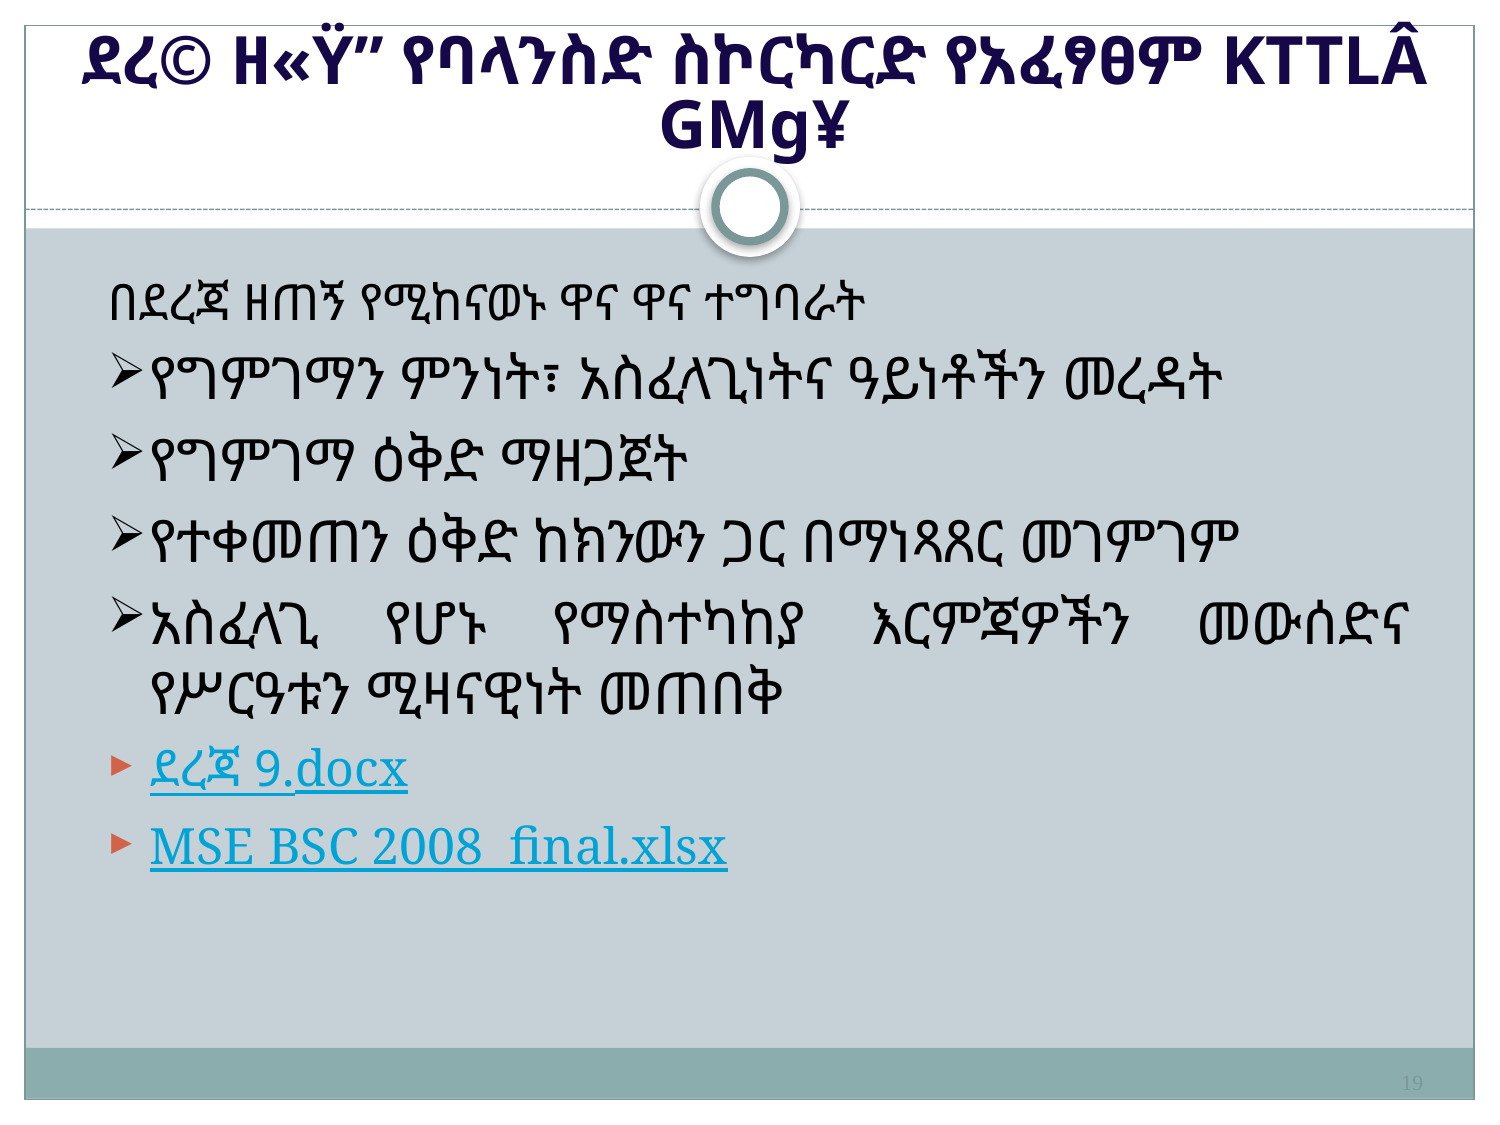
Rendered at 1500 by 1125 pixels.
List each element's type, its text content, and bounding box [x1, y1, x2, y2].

title ደረ© ዘ«Ÿ” የባላንስድ ስኮርካርድ የአፈፃፀም KTTLÂ GMg¥ [37, 37, 1472, 169]
slide_number 19 [1350, 1061, 1475, 1103]
list በደረጃ ዘጠኝ የሚከናወኑ ዋና ዋና ተግባራት የግምገማን ምንነት፣ አስፈላጊነትና ዓይነቶችን መረዳት የግምገማ ዕቅድ ማዘጋጀት የተቀመጠን ዕቅድ ከክንውን ጋር በማነጻጸር መገምገም አስፈላጊ የሆኑ የማስተካከያ እርምጃዎችን መውሰድና የሥርዓቱን ሚዛናዊነት መጠበቅ ደረጃ 9.docx MSE BSC 2008 final.xlsx [75, 262, 1425, 1075]
